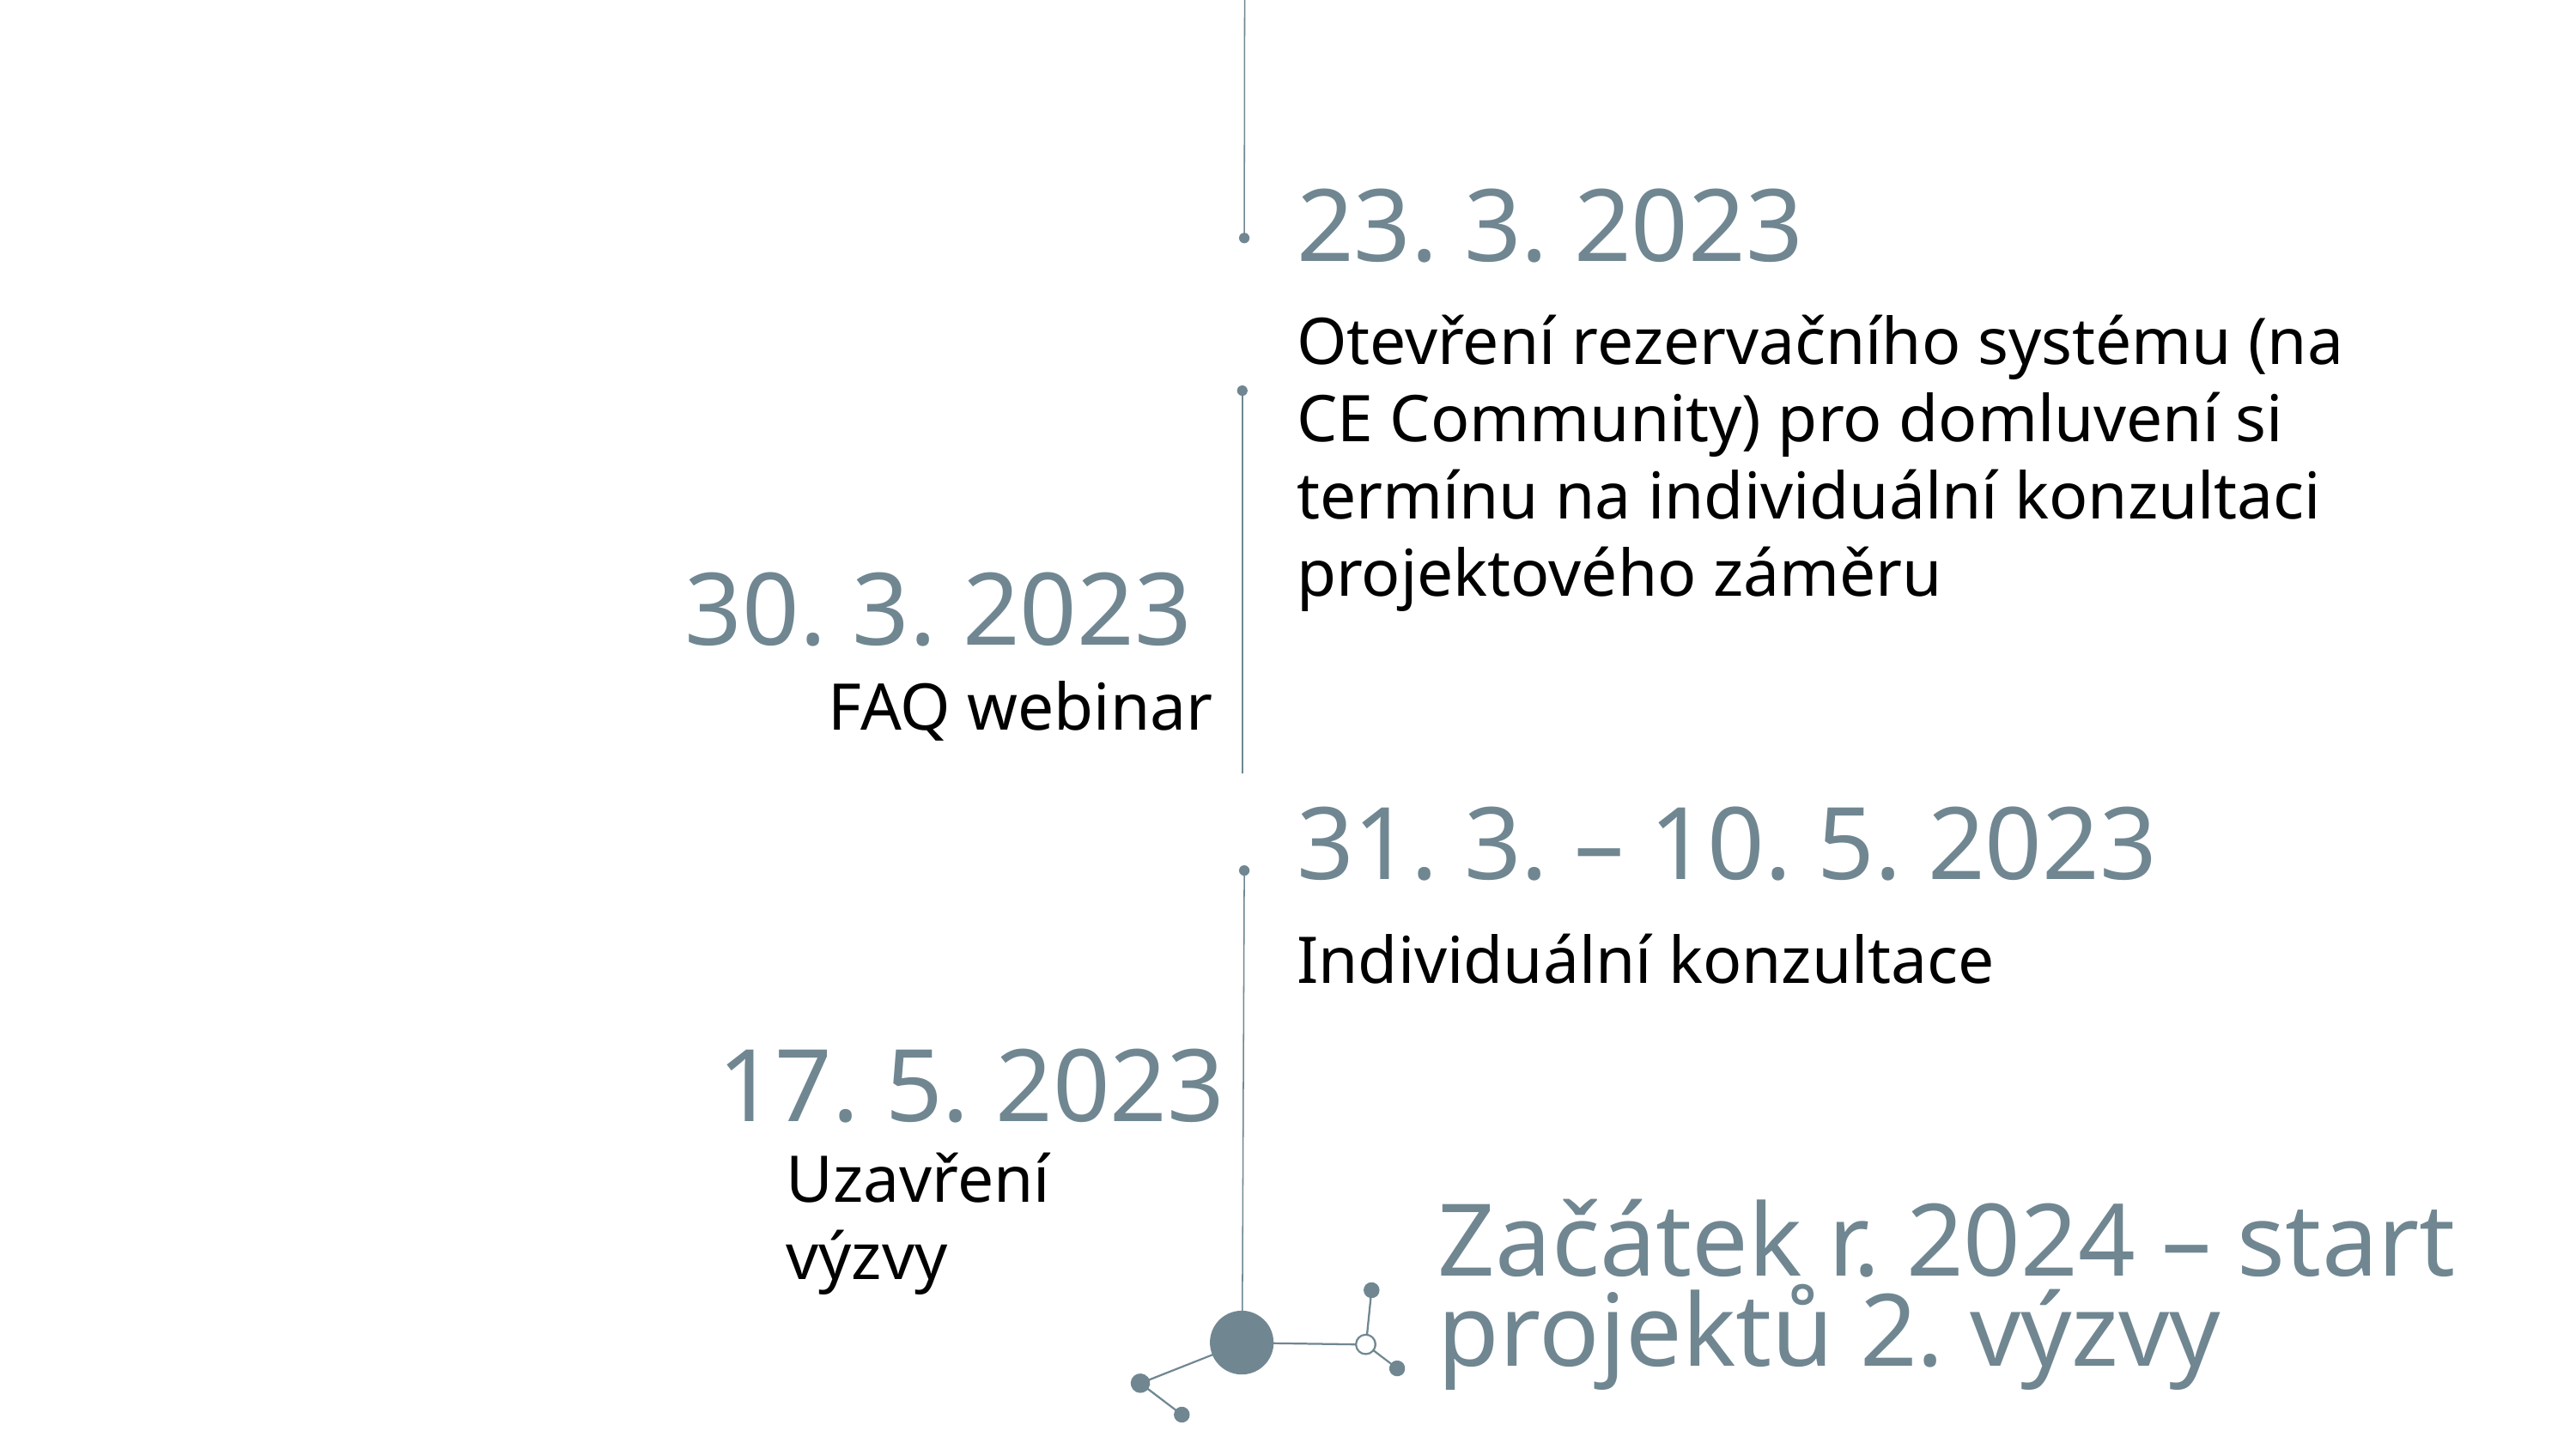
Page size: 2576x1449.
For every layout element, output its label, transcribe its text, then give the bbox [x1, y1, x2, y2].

list 23. 3. 2023 [1297, 122, 2403, 282]
list FAQ webinar [107, 665, 1213, 974]
list Otevření rezervačního systému (na CE Community) pro domluvení si termínu na individuální konzultaci projektového záměru [1297, 300, 2403, 609]
list 31. 3. – 10. 5. 2023 [1297, 741, 2403, 900]
text_box 17. 5. 2023 [718, 983, 1255, 1142]
list 30. 3. 2023 [86, 506, 1193, 666]
text_box Uzavření výzvy [786, 1137, 1216, 1296]
list Individuální konzultace [1297, 919, 2403, 1228]
text_box Začátek r. 2024 – start projektů 2. výzvy [1437, 1227, 2544, 1386]
